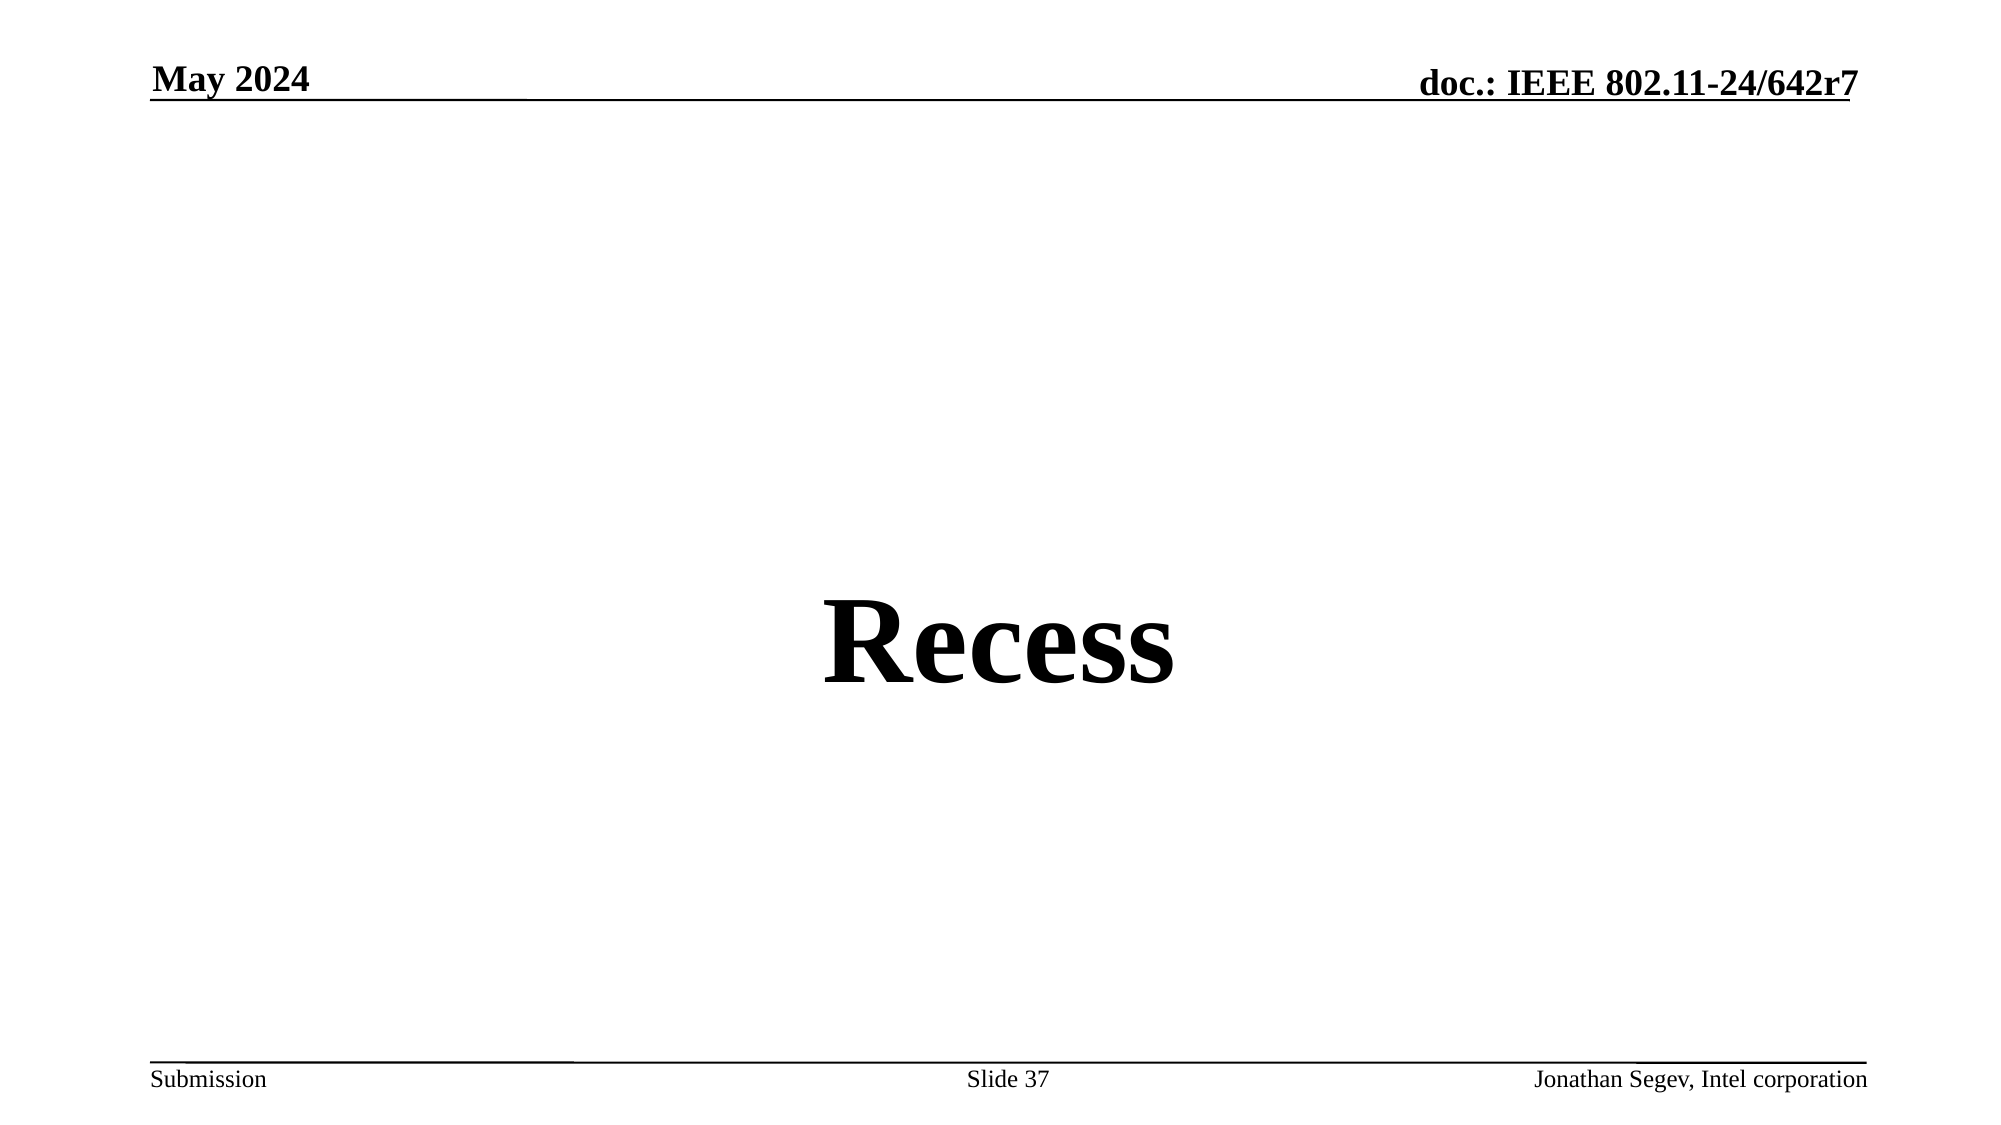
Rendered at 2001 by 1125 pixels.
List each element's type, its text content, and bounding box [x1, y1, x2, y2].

footer Jonathan Segev, Intel corporation [1171, 1061, 1869, 1093]
list Recess [149, 324, 1850, 1000]
slide_number Slide 37 [950, 1061, 1067, 1123]
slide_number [152, 54, 563, 100]
